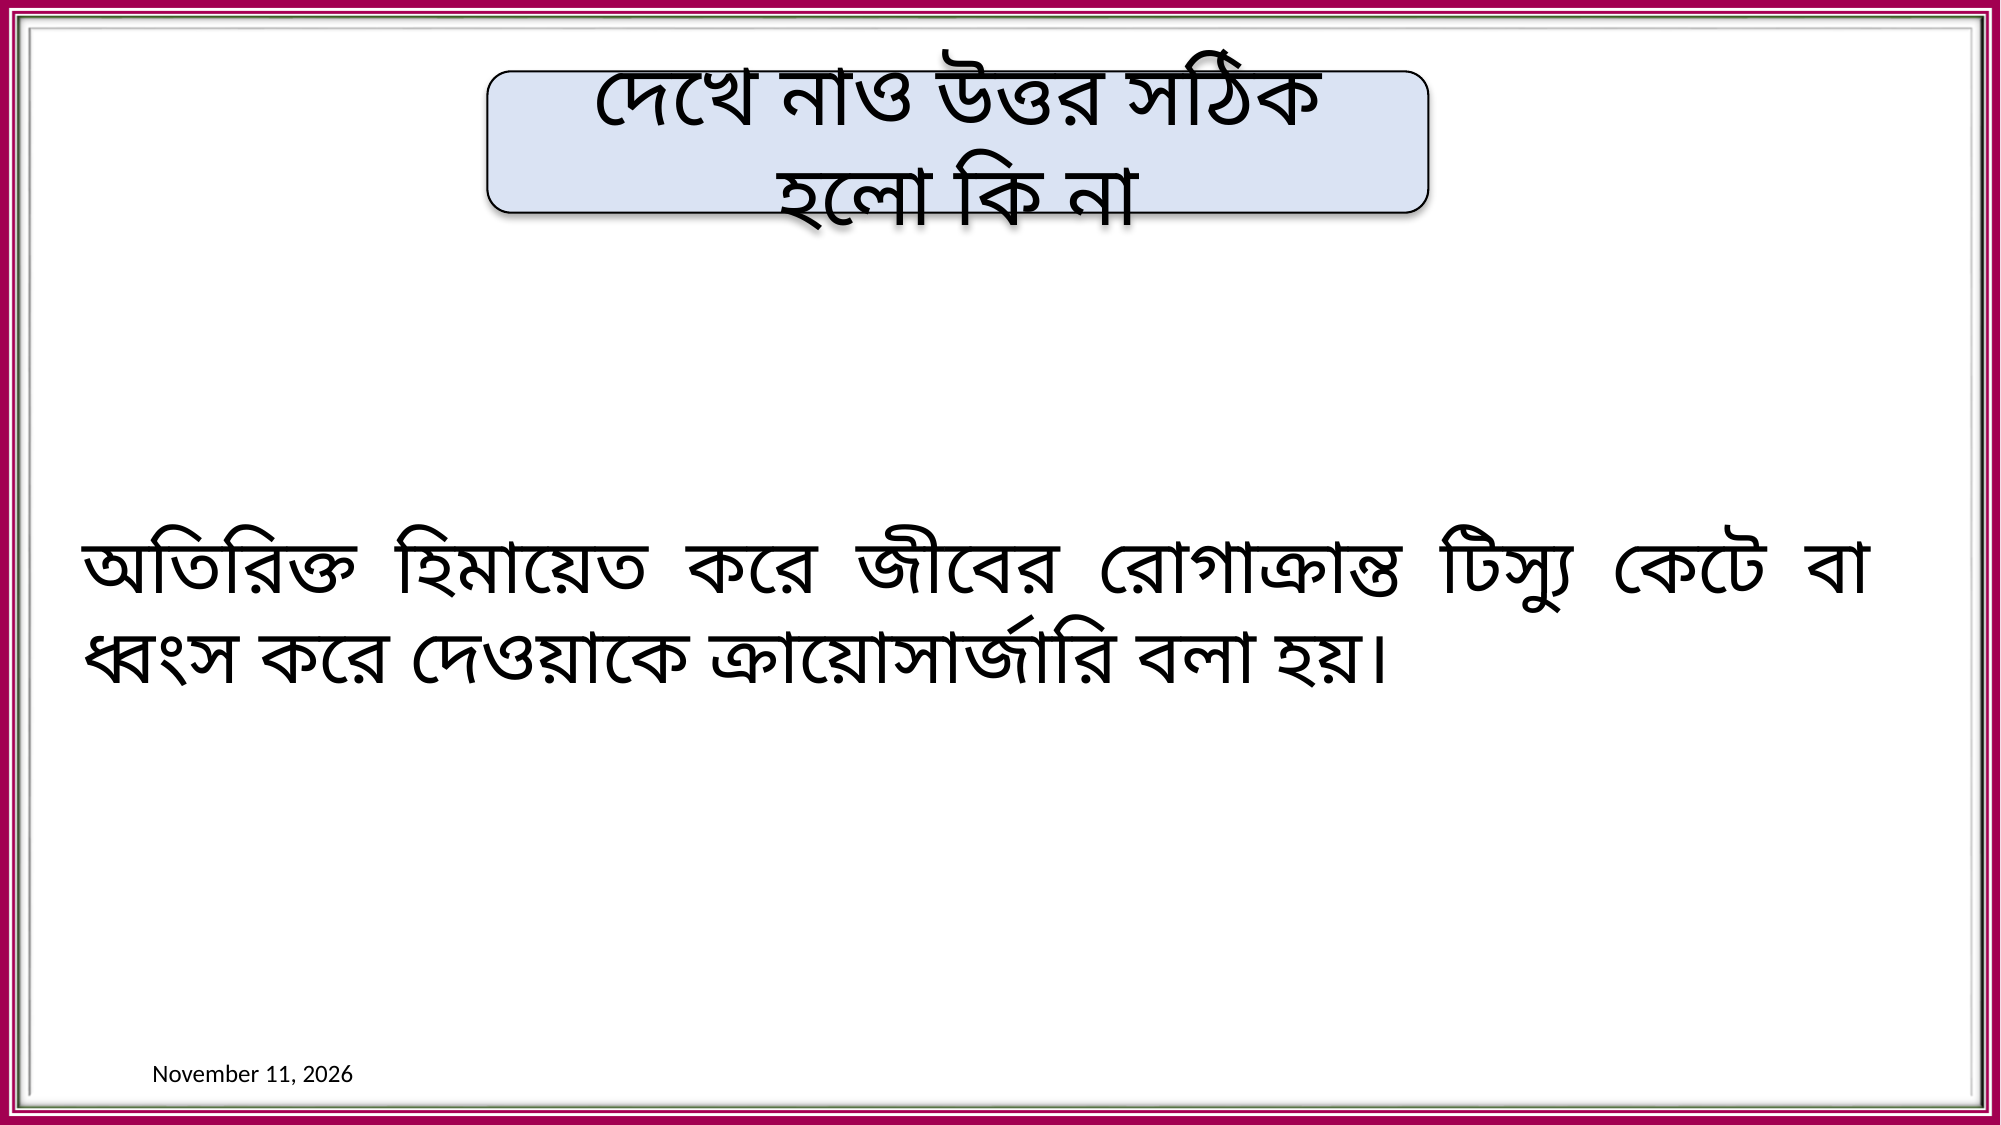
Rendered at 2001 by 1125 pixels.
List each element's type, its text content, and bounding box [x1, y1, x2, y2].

text_box অতিরিক্ত হিমায়েত করে জীবের রোগাক্রান্ত টিস্যু কেটে বা ধ্বংস করে দেওয়াকে ক্রায়োসার্জারি বলা হয়। [57, 507, 1897, 711]
picture [0, 0, 2001, 1125]
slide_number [137, 1042, 588, 1103]
text_box দেখে নাও উত্তর সঠিক হলো কি না [486, 70, 1430, 214]
